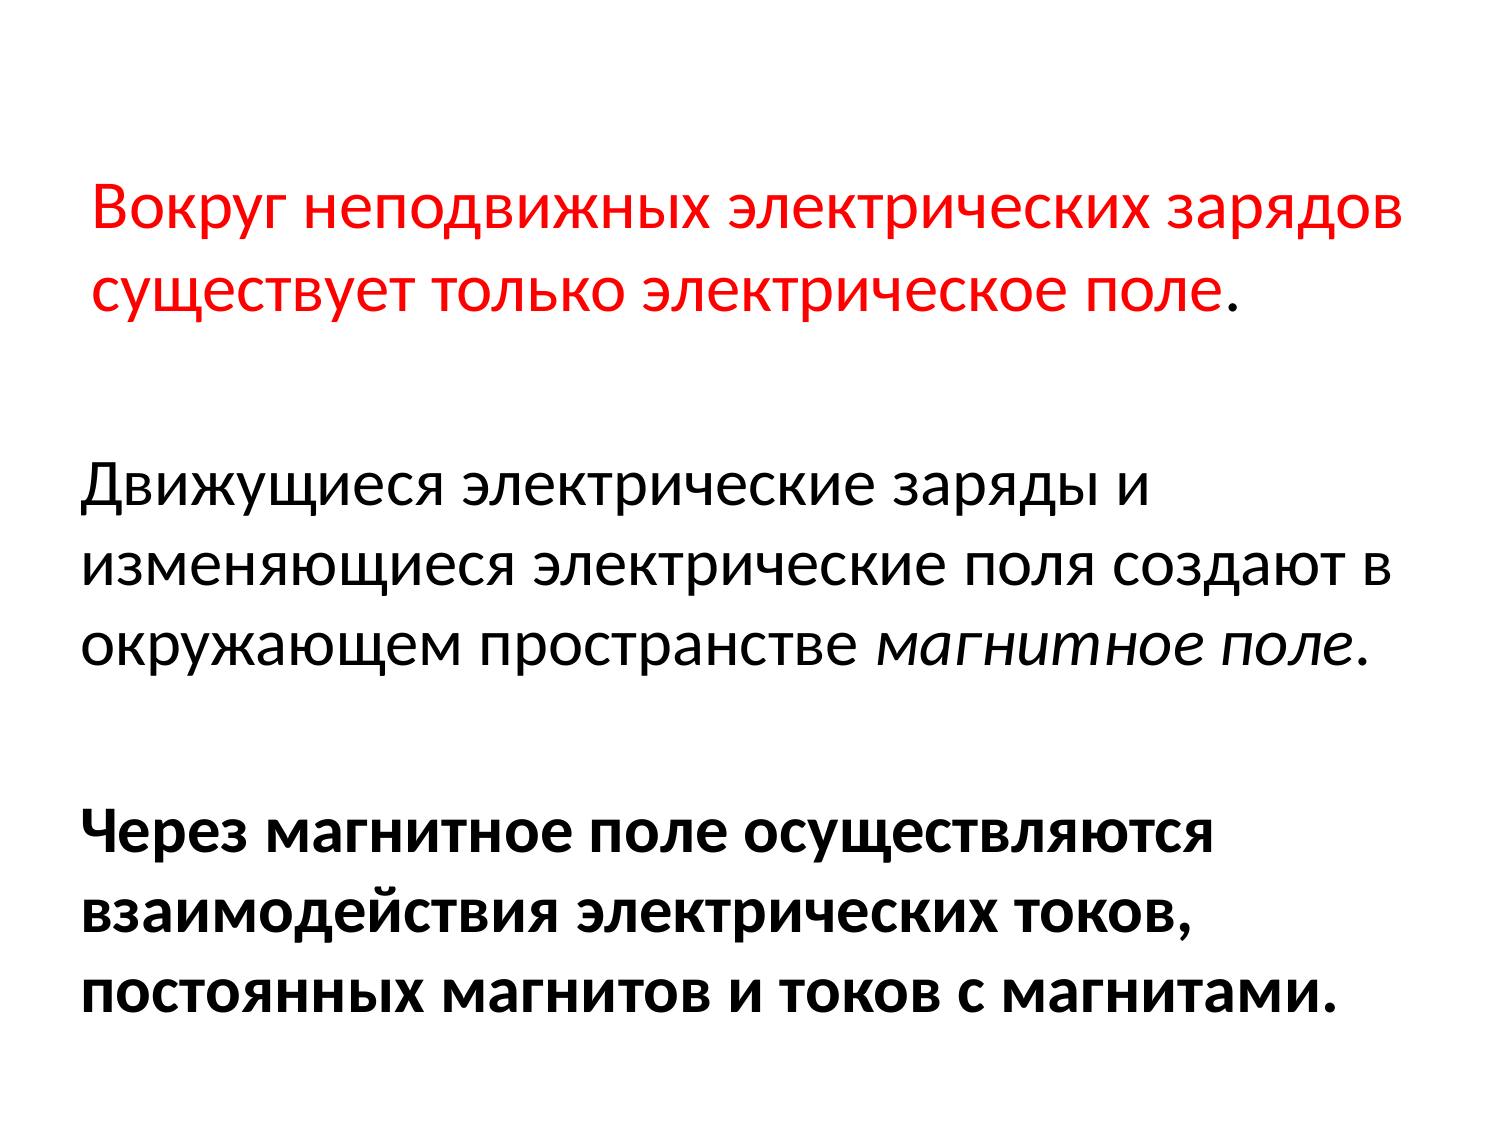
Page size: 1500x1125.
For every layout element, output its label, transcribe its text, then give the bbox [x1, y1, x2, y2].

title Вокруг неподвижных электрических зарядов существует только электрическое поле. [76, 149, 1427, 337]
list Движущиеся электрические заряды и изменяющиеся электрические поля создают в окружающем пространстве магнитное поле. Через магнитное поле осуществляются взаимодействия электрических токов, постоянных магнитов и токов с магнитами. [64, 338, 1415, 1081]
